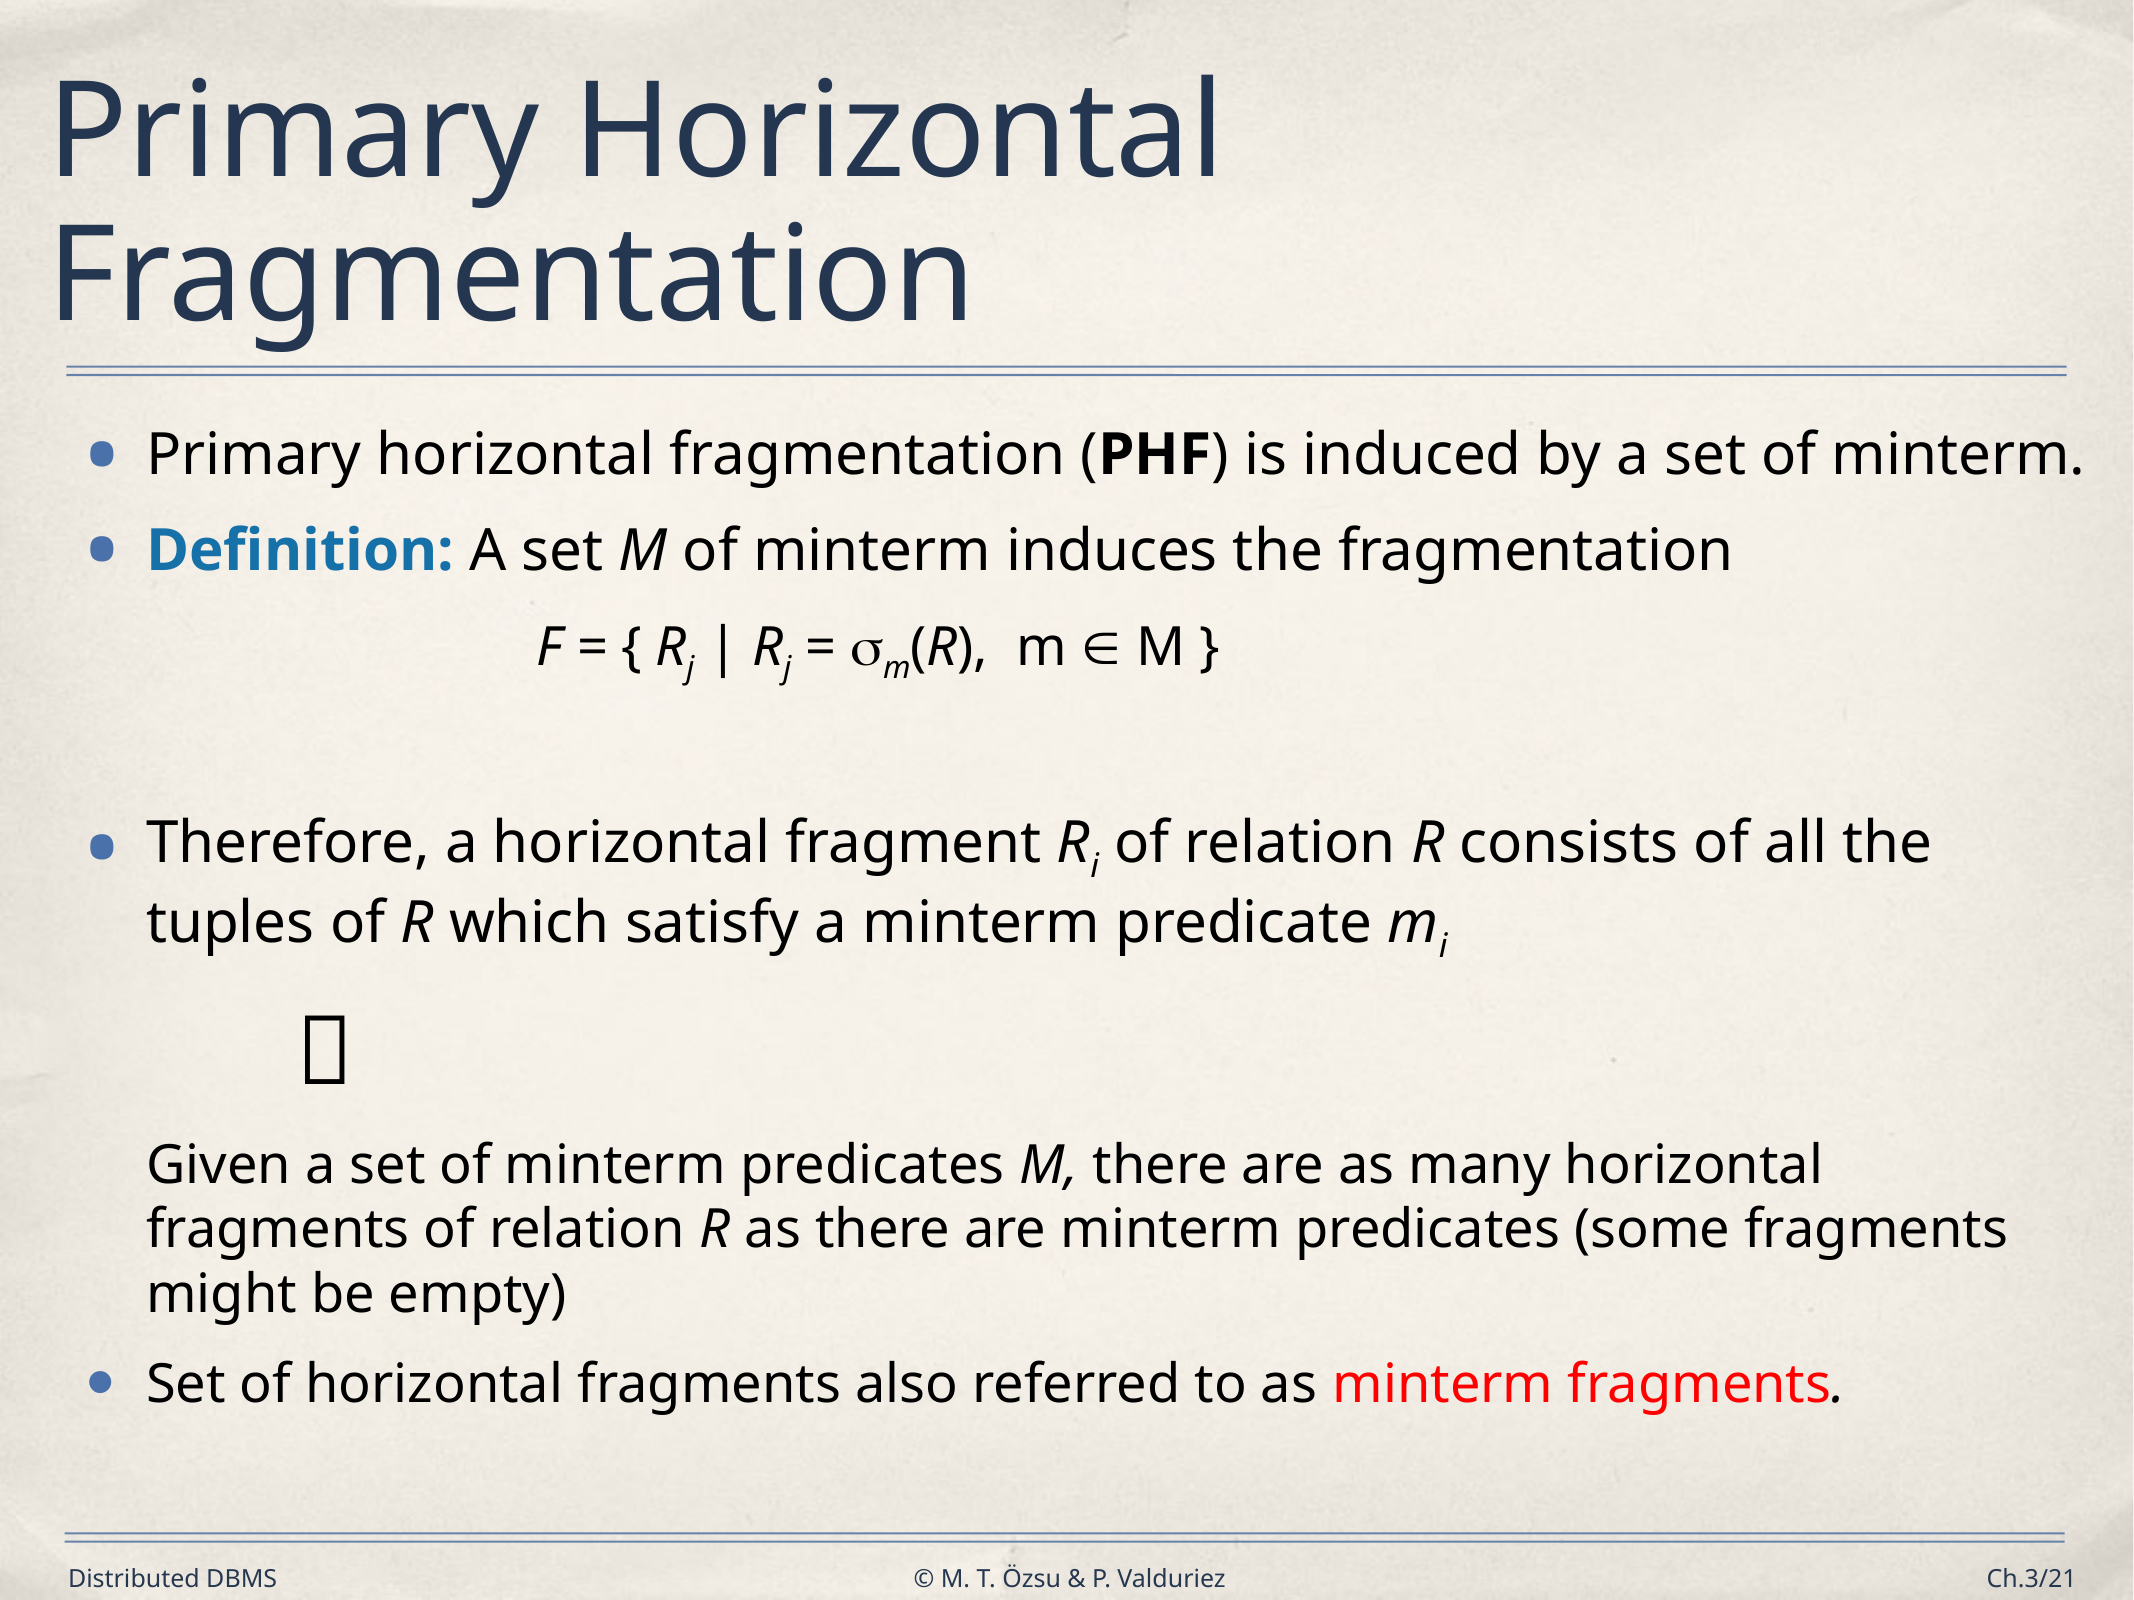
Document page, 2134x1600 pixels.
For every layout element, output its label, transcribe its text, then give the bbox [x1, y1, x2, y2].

title Primary Horizontal Fragmentation [38, 72, 2134, 338]
list Primary horizontal fragmentation (PHF) is induced by a set of minterm. Definition: A set M of minterm induces the fragmentation F = { Rj | Rj = m(R), m  M } Therefore, a horizontal fragment Ri of relation R consists of all the tuples of R which satisfy a minterm predicate mi  Given a set of minterm predicates M, there are as many horizontal fragments of relation R as there are minterm predicates (some fragments might be empty) Set of horizontal fragments also referred to as minterm fragments. [77, 408, 2095, 1519]
picture [0, 0, 2134, 1600]
